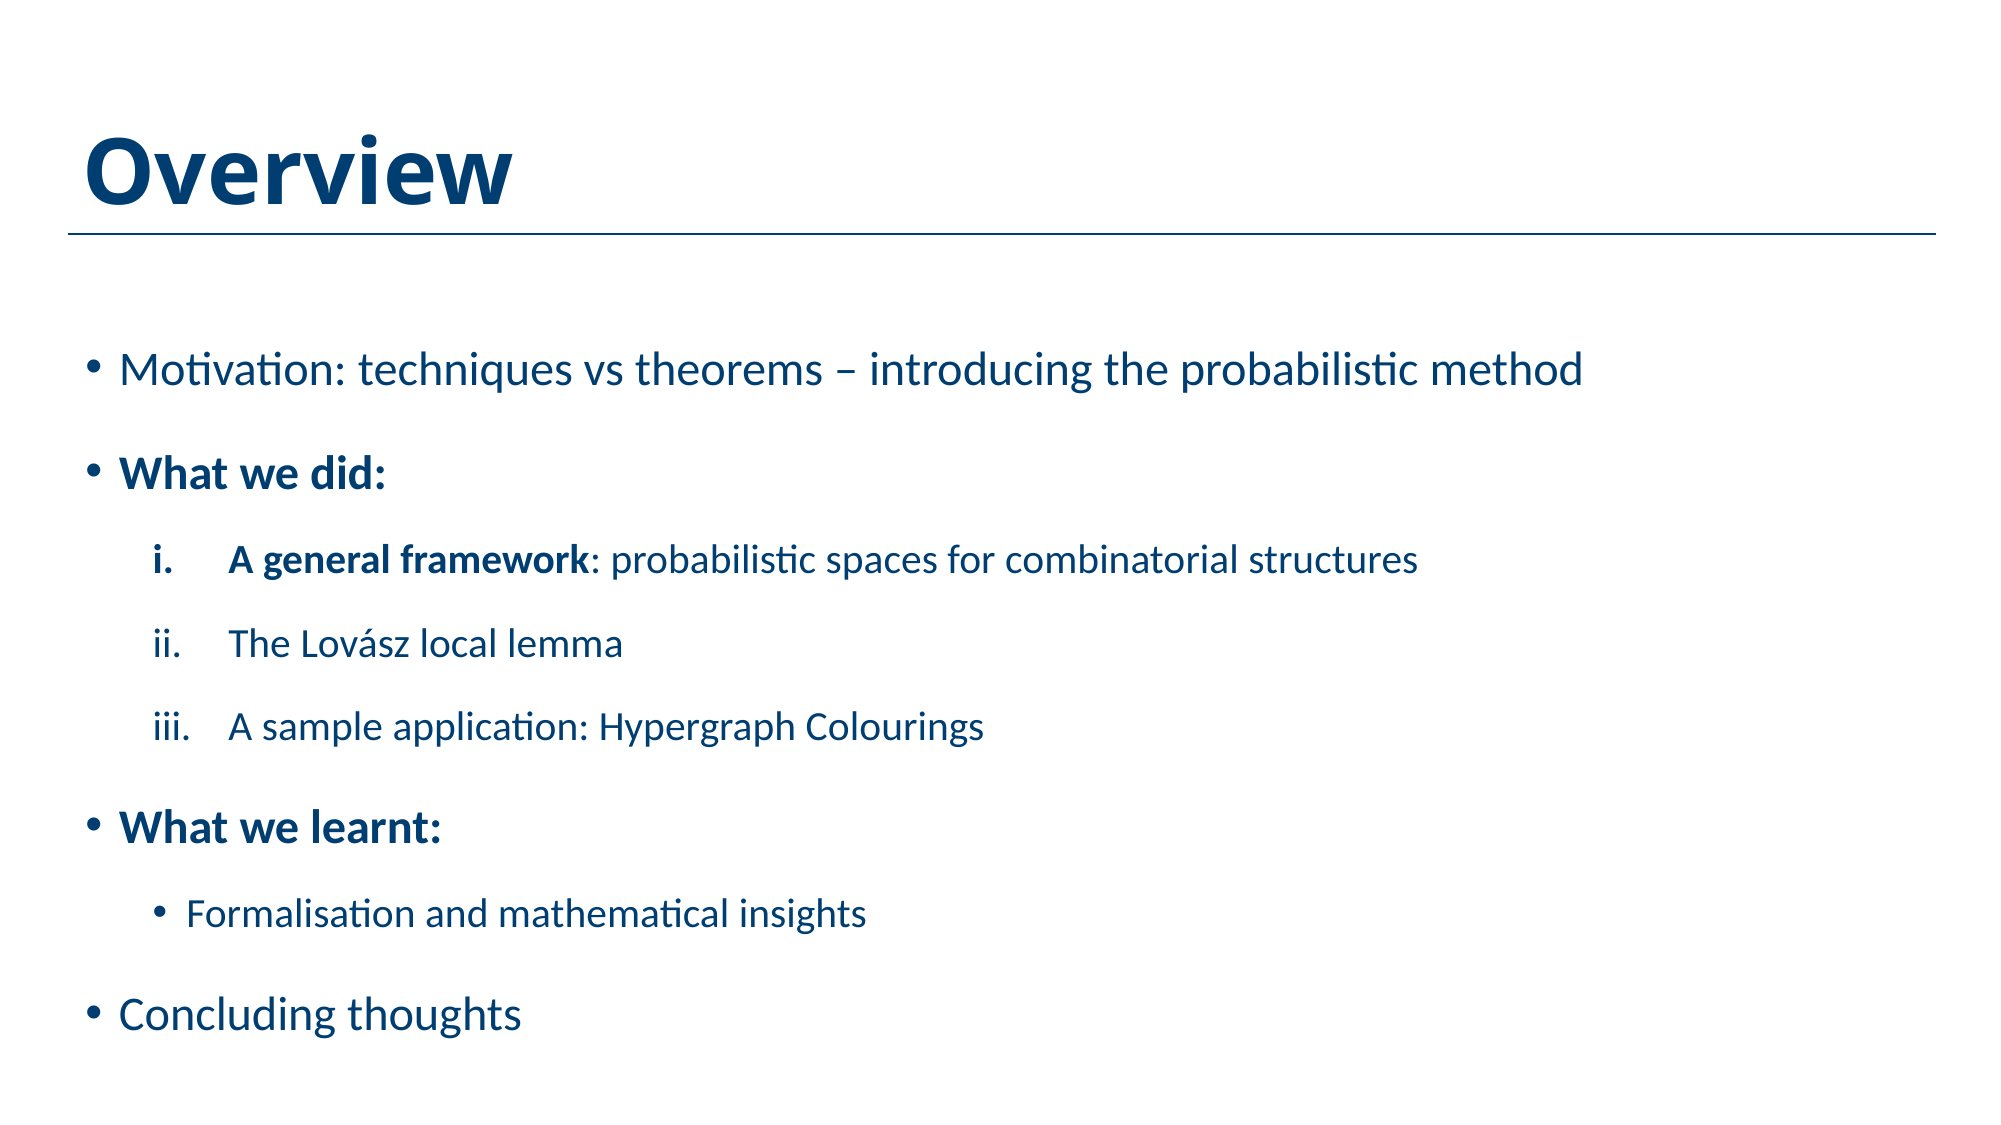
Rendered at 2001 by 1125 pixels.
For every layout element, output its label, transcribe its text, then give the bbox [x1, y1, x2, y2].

title Overview [67, 14, 1939, 233]
list Motivation: techniques vs theorems – introducing the probabilistic method What we did: A general framework: probabilistic spaces for combinatorial structures The Lovász local lemma A sample application: Hypergraph Colourings What we learnt: Formalisation and mathematical insights Concluding thoughts [70, 300, 1939, 1054]
